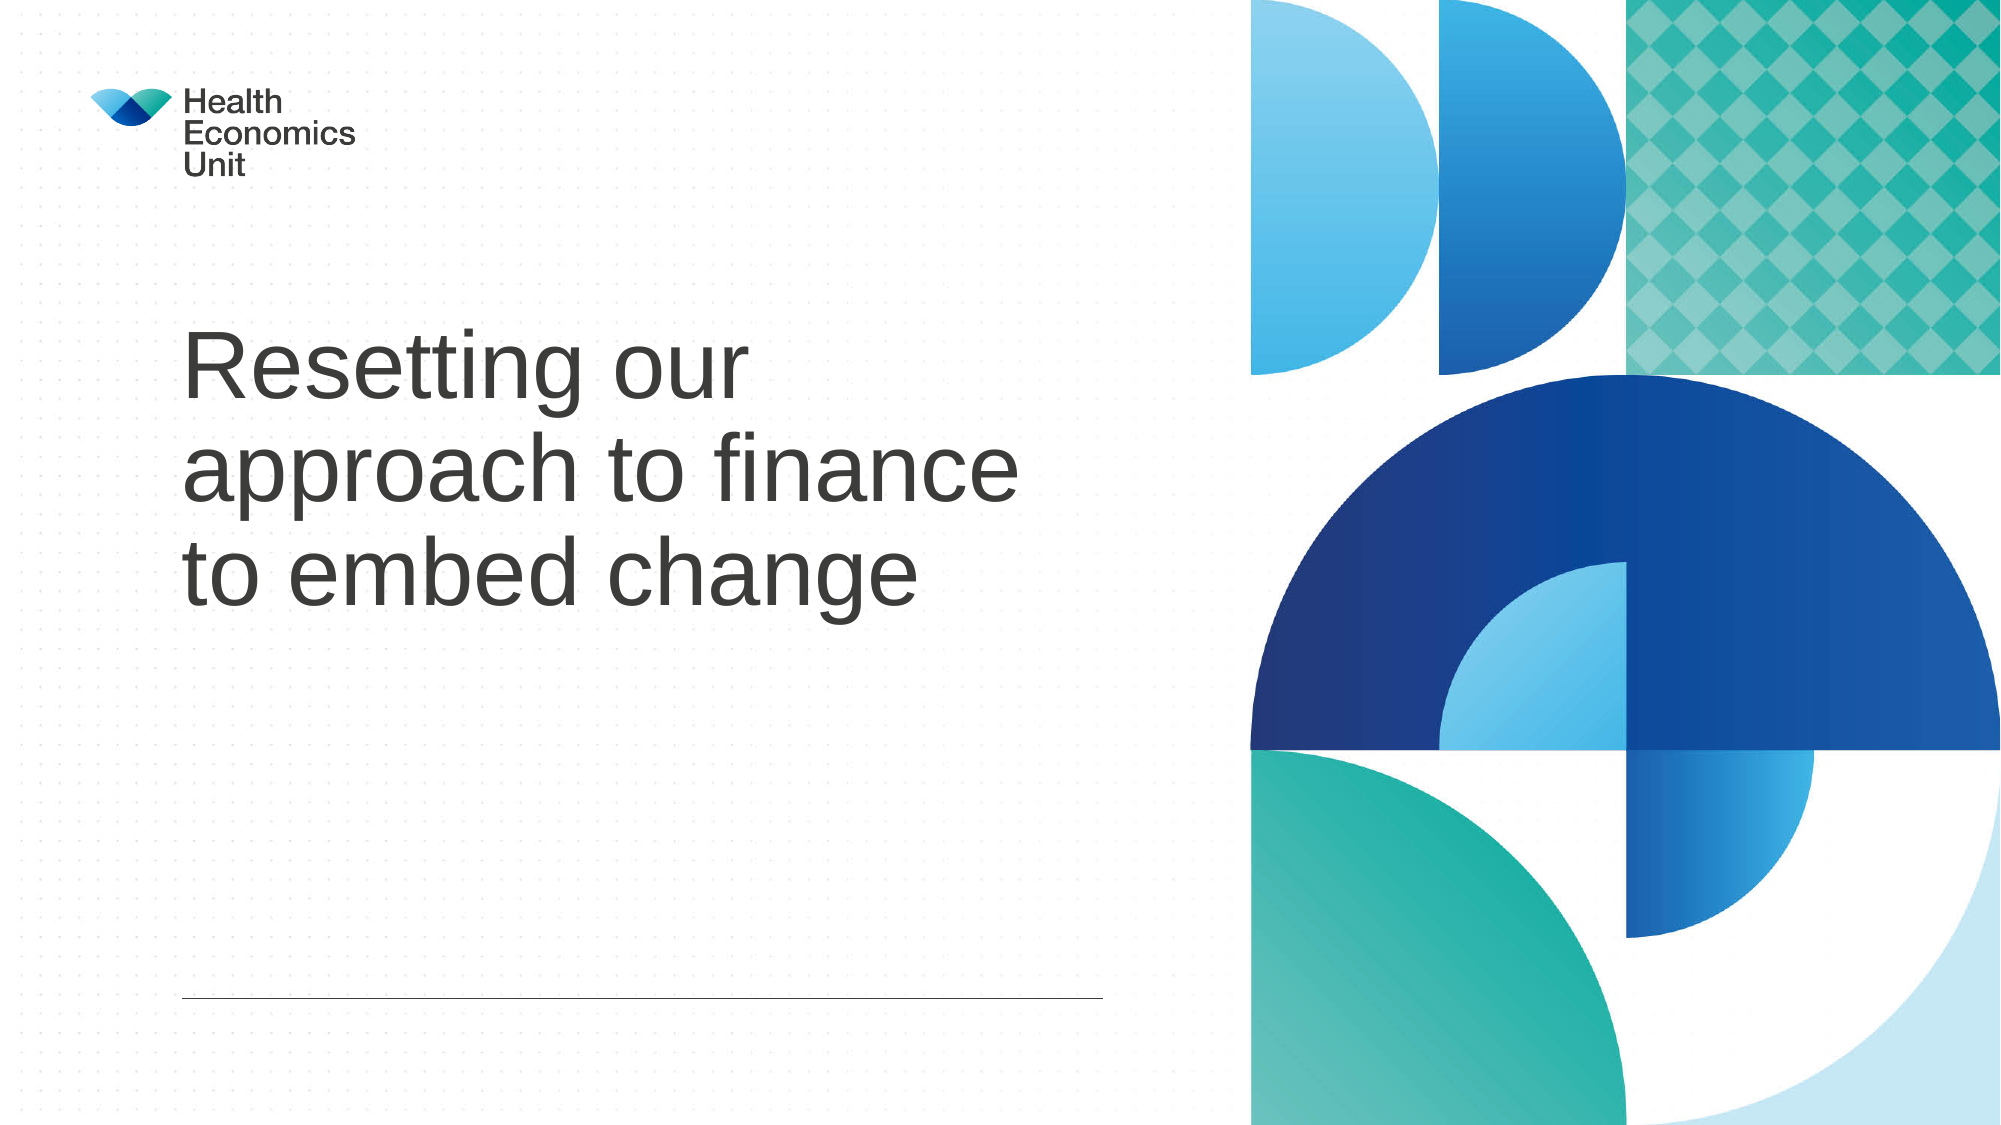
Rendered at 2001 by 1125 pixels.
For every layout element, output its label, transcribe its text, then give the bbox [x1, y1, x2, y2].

picture [0, 0, 2001, 1125]
title Resetting our approach to finance to embed change [181, 240, 1103, 626]
